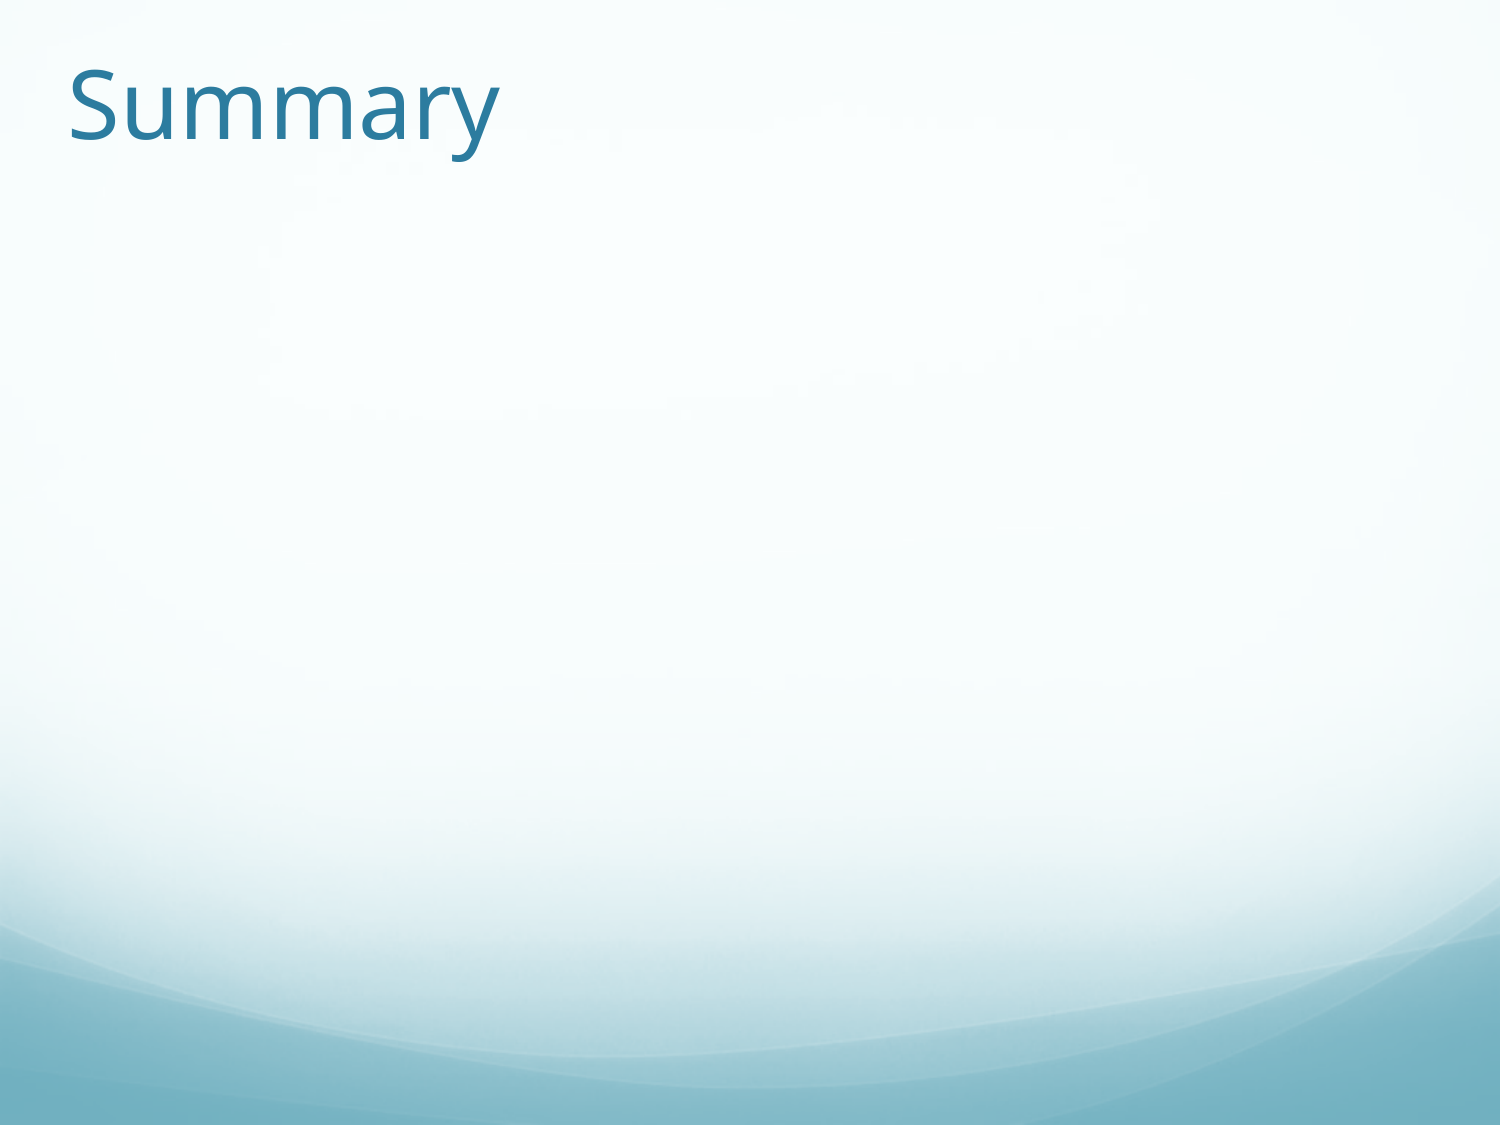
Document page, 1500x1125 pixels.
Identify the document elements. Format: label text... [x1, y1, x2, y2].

title Summary [52, 0, 1372, 167]
